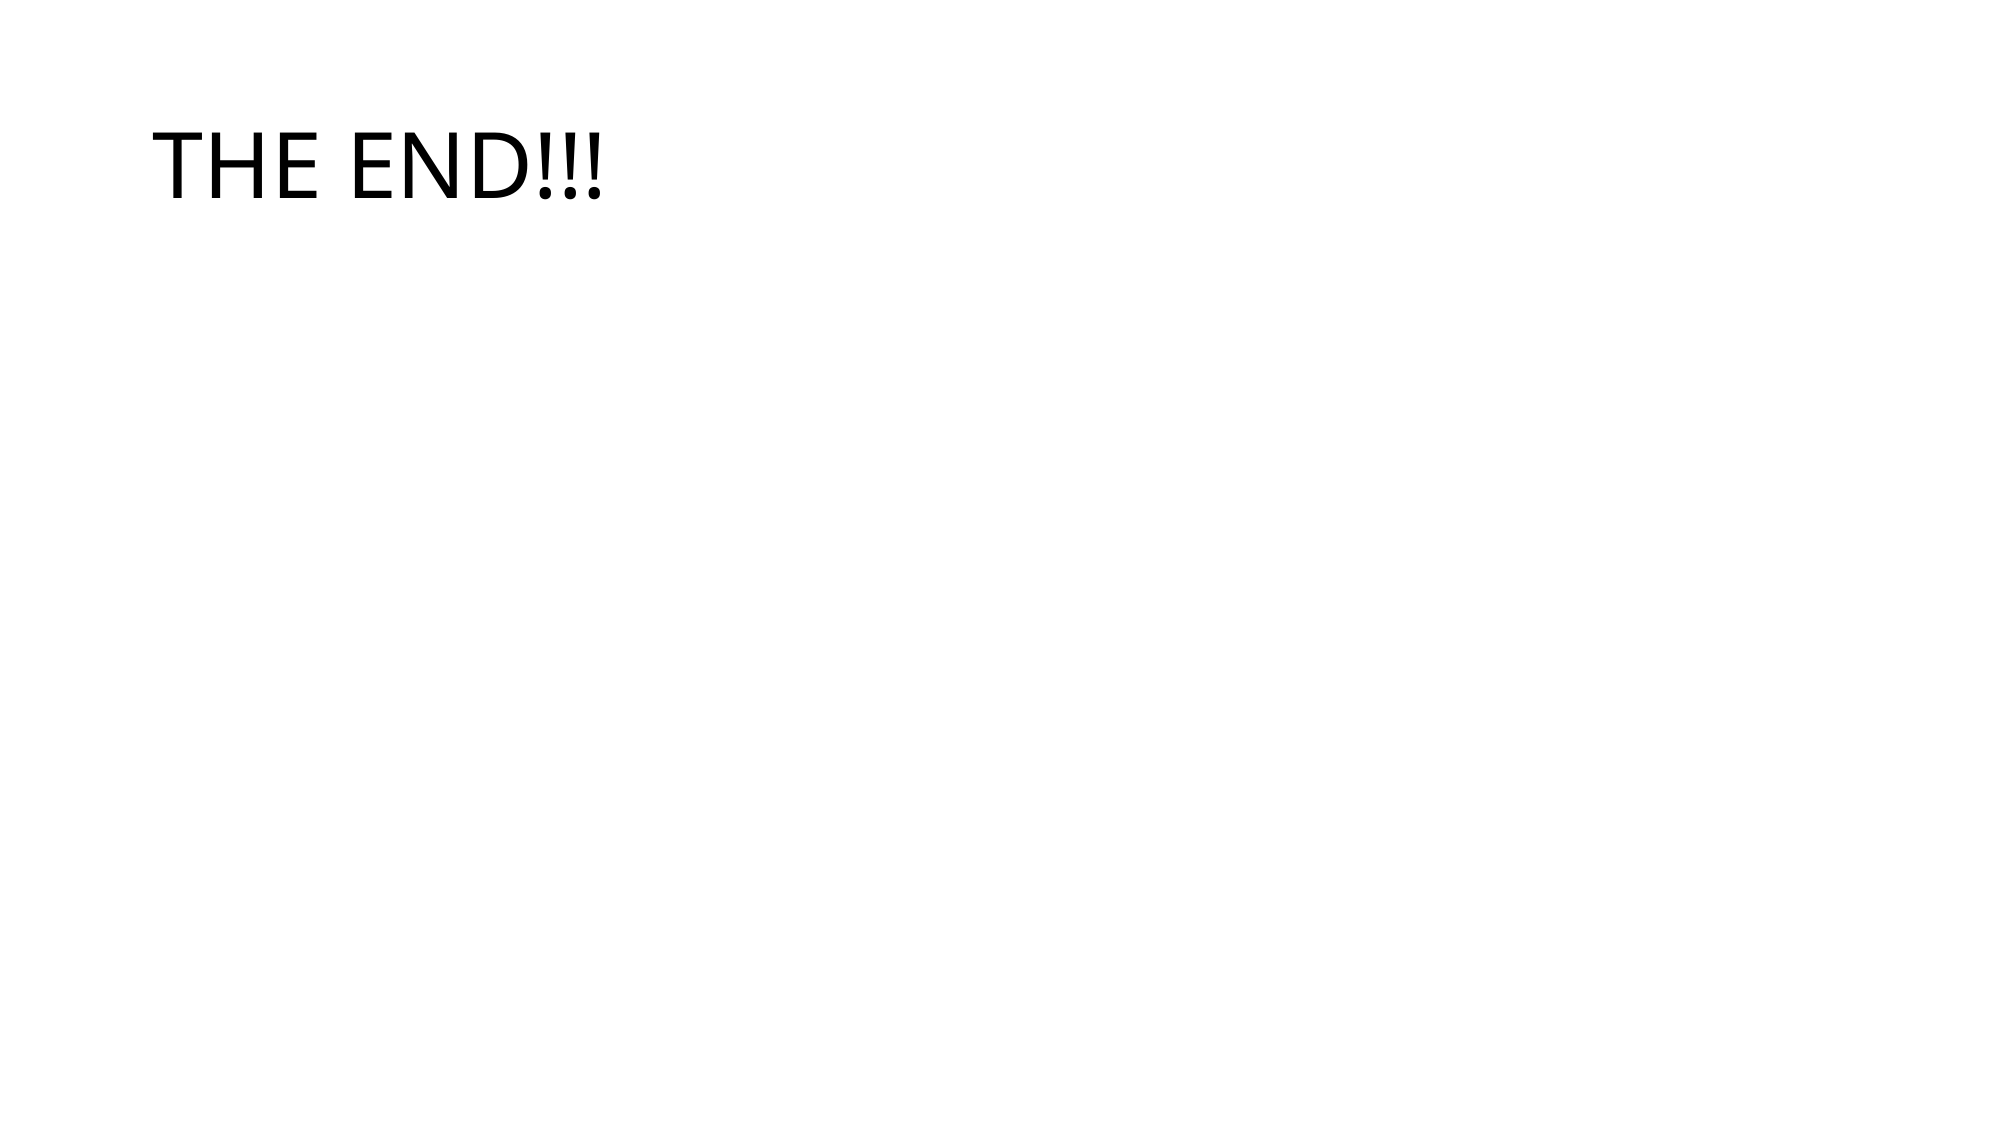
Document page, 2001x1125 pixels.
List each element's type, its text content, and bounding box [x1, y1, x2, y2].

title THE END!!! [137, 59, 1863, 278]
